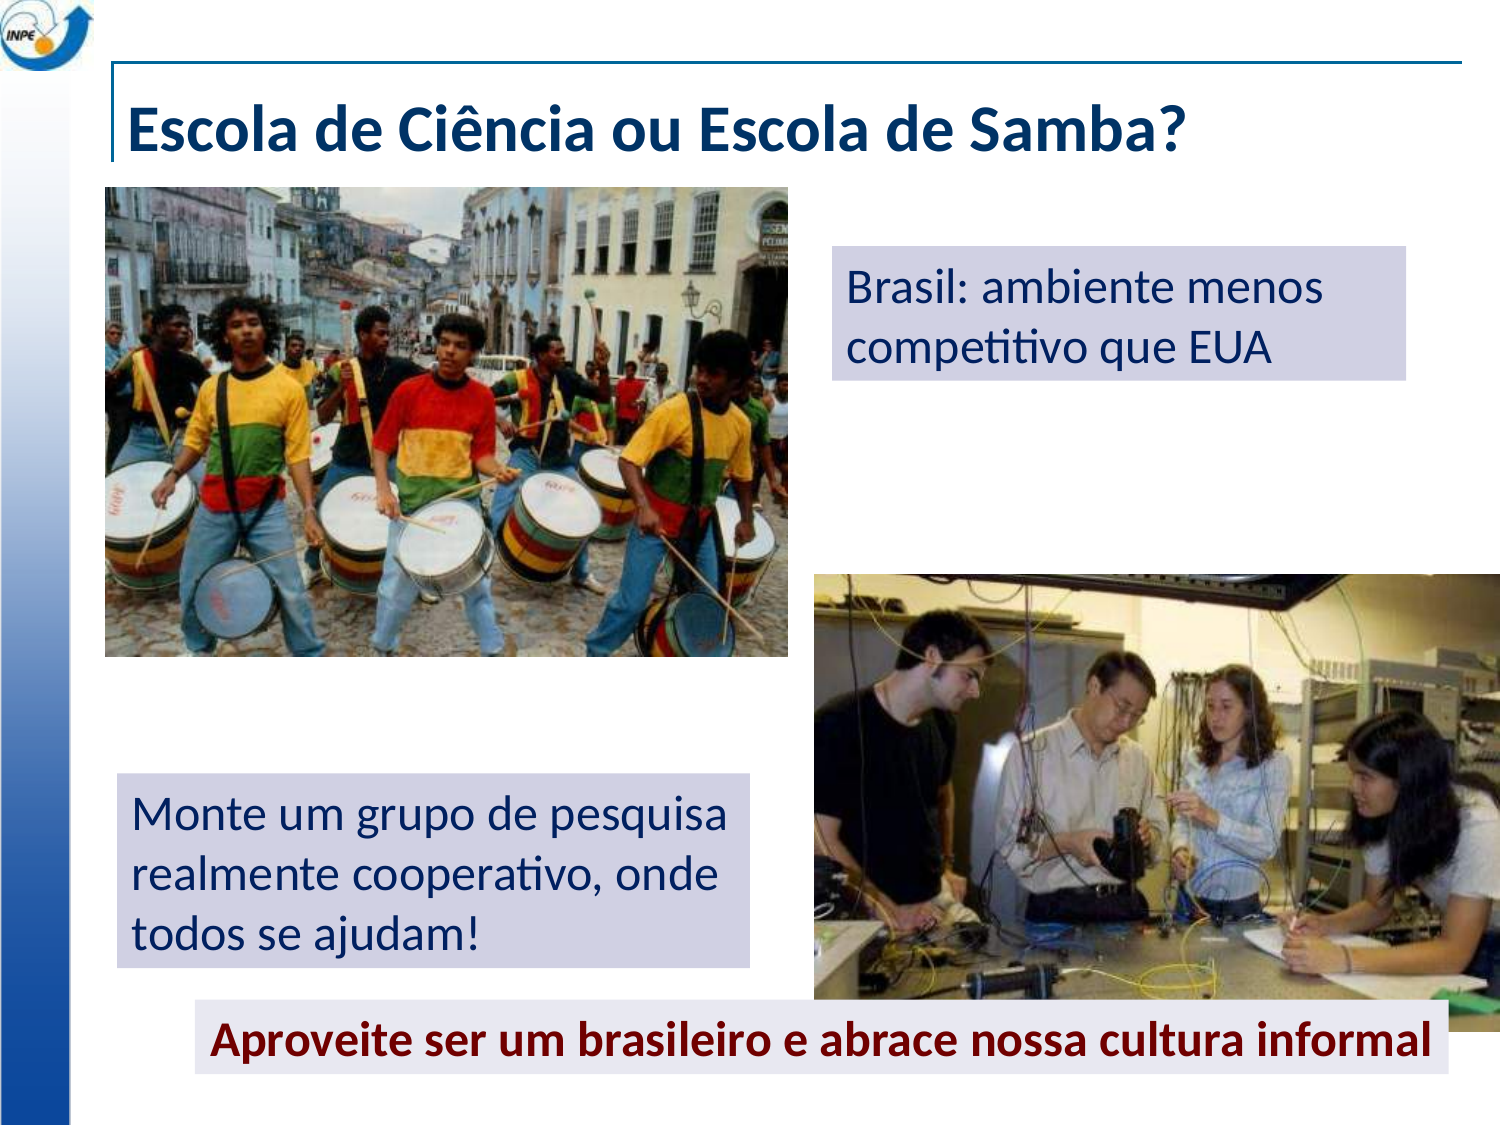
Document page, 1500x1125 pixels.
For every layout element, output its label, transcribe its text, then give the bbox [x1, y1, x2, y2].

text_box Aproveite ser um brasileiro e abrace nossa cultura informal [194, 999, 1449, 1075]
picture [814, 573, 1500, 1032]
text_box Brasil: ambiente menos competitivo que EUA [832, 246, 1407, 381]
title Escola de Ciência ou Escola de Samba? [112, 62, 1450, 188]
text_box Monte um grupo de pesquisa realmente cooperativo, onde todos se ajudam! [117, 773, 750, 969]
picture [0, 0, 94, 1125]
picture [105, 187, 789, 657]
